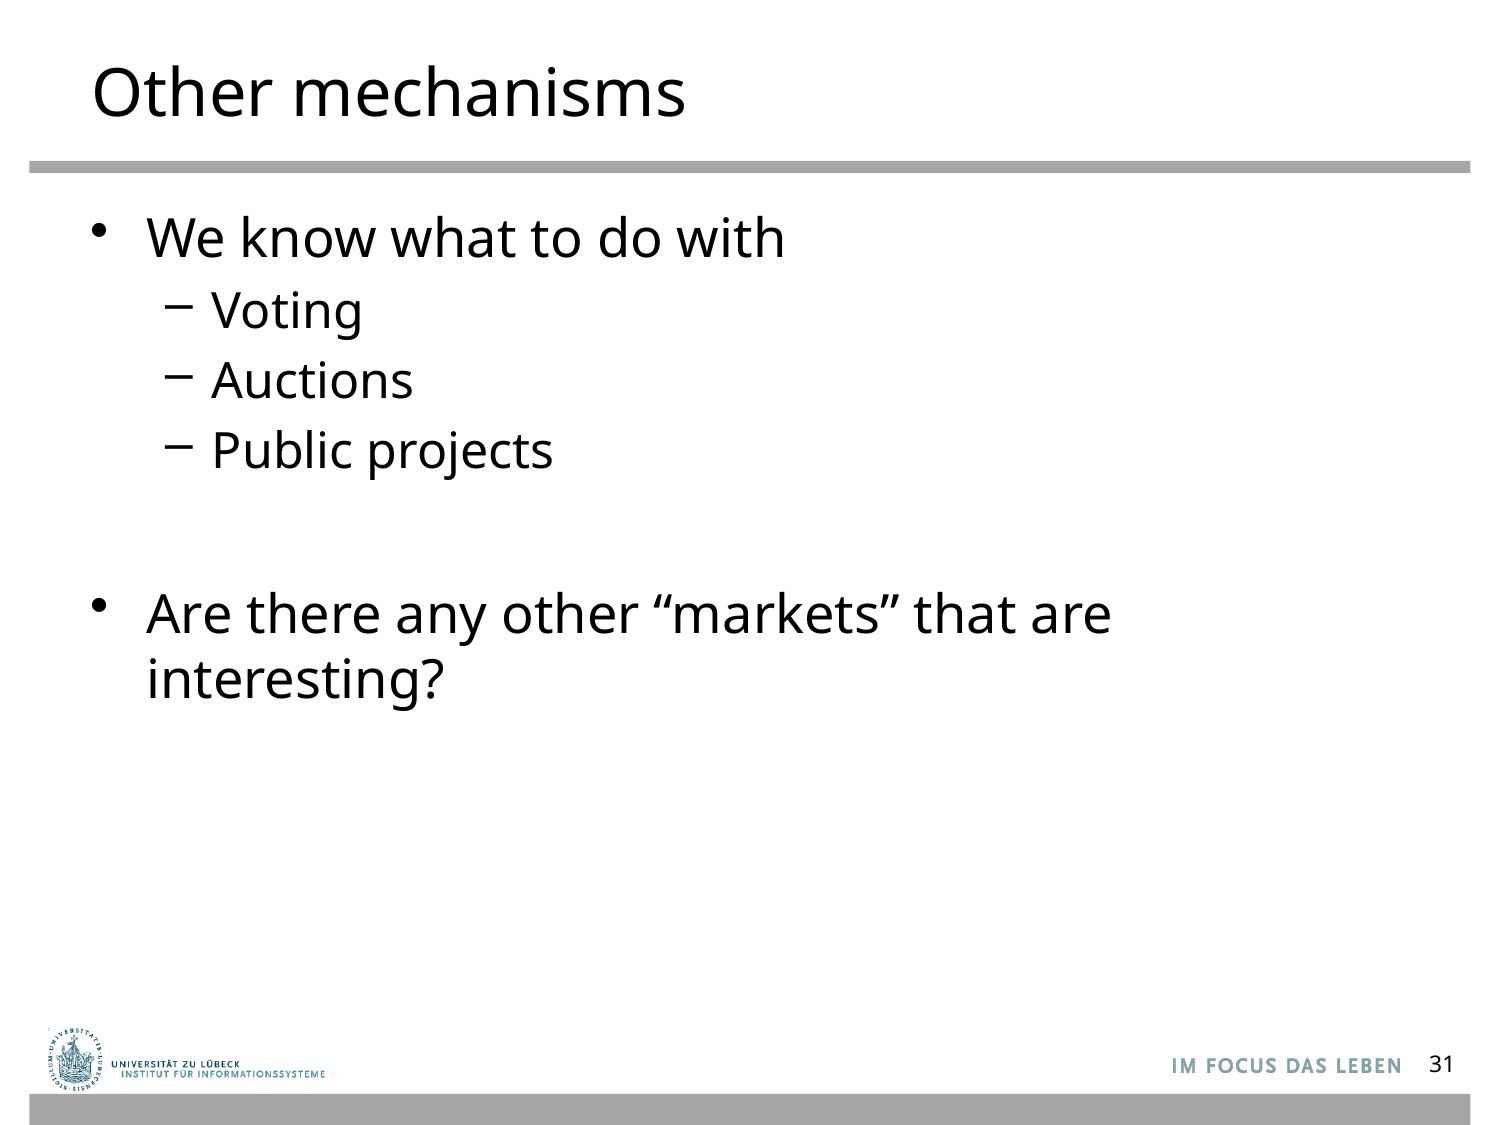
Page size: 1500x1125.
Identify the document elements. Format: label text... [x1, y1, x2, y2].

slide_number 31 [1305, 1050, 1471, 1083]
title Other mechanisms [76, 42, 1427, 126]
picture [1173, 1058, 1305, 1073]
list We know what to do with Voting Auctions Public projects Are there any other “markets” that are interesting? [75, 196, 1425, 1012]
